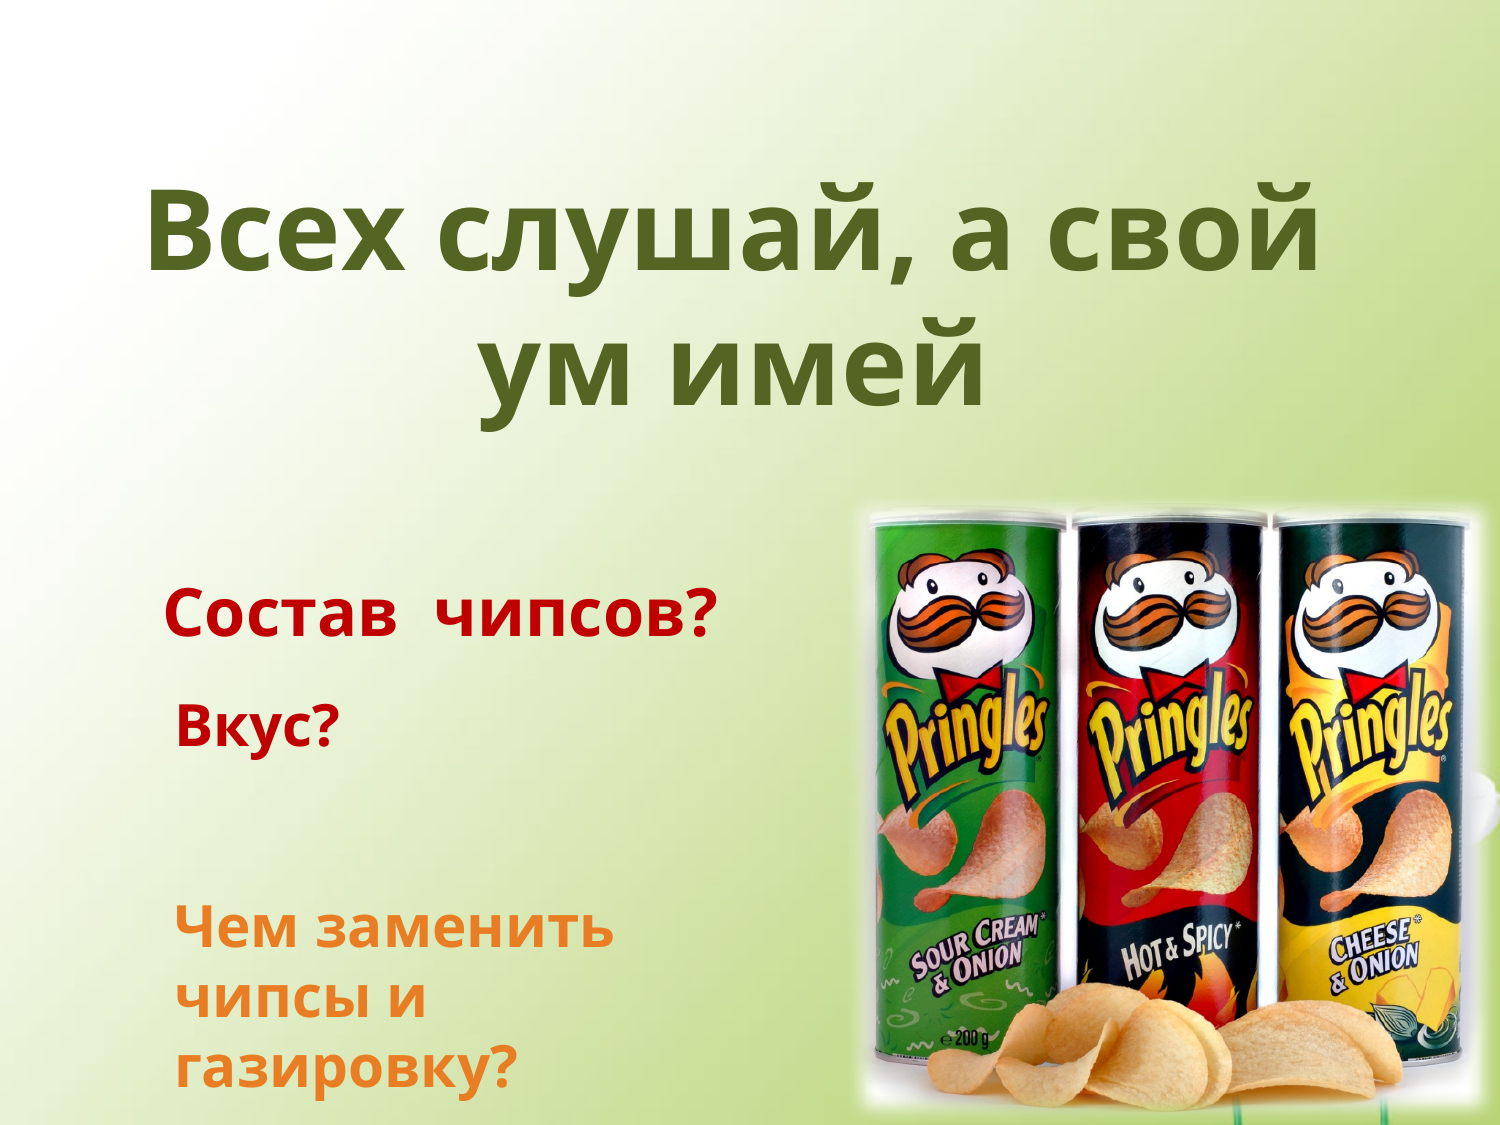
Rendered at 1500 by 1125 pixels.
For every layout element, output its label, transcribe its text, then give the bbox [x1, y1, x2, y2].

text_box Состав чипсов? [147, 562, 762, 658]
picture [0, 0, 1500, 1125]
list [844, 491, 1500, 1125]
title Всех слушай, а свой ум имей [58, 199, 1409, 387]
text_box Чем заменить чипсы и газировку? [159, 881, 786, 1107]
text_box Вкус? [159, 680, 821, 766]
